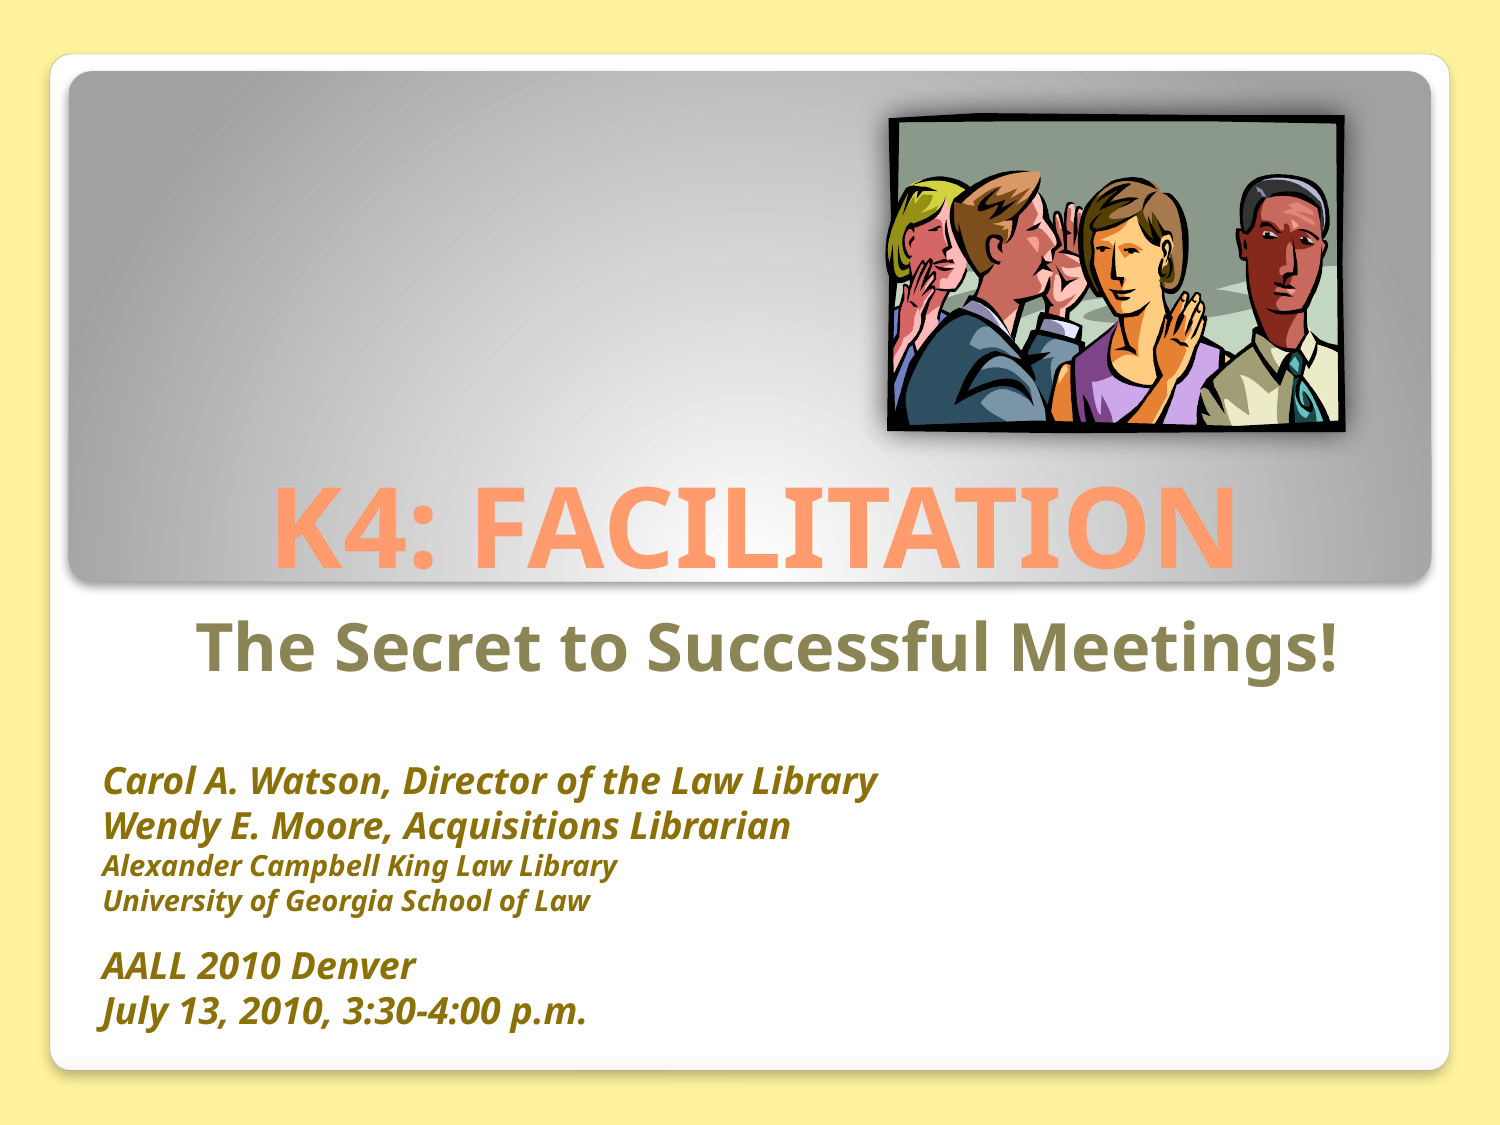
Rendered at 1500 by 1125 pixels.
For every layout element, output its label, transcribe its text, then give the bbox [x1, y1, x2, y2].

subtitle The Secret to Successful Meetings! [118, 604, 1394, 755]
text_box Carol A. Watson, Director of the Law Library Wendy E. Moore, Acquisitions Librarian Alexander Campbell King Law Library University of Georgia School of Law AALL 2010 Denver July 13, 2010, 3:30-4:00 p.m. [87, 750, 1163, 1040]
title K4: FACILITATION [118, 298, 1394, 599]
picture [885, 108, 1351, 438]
